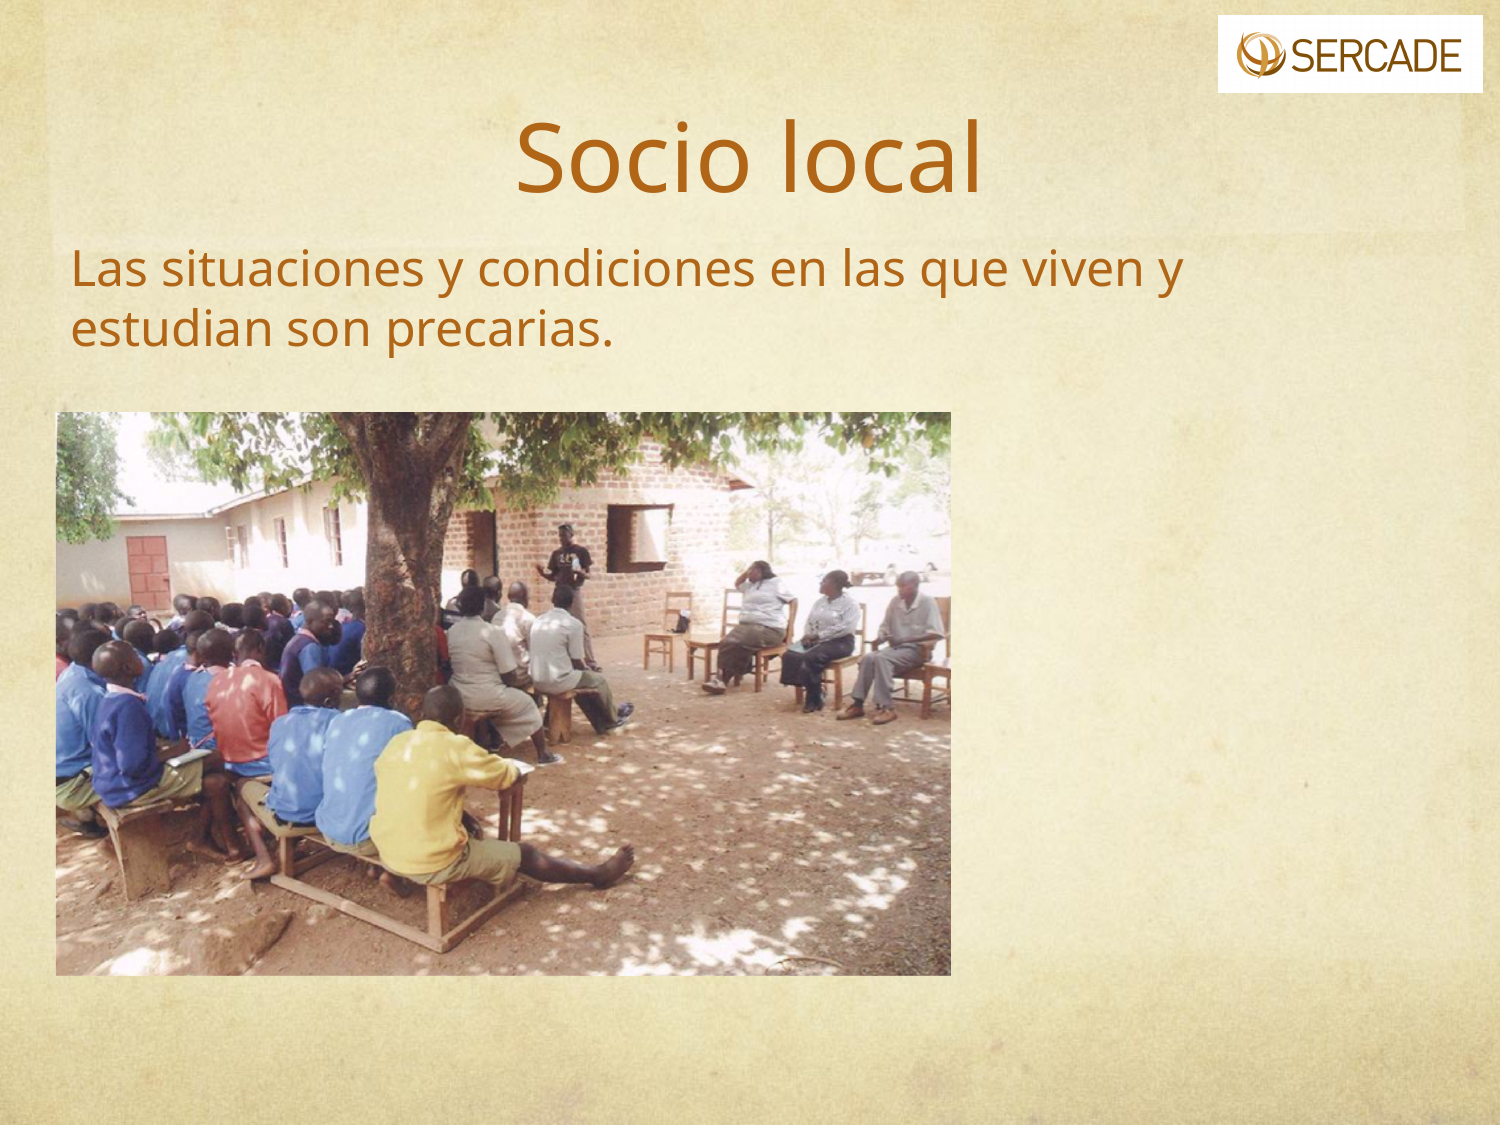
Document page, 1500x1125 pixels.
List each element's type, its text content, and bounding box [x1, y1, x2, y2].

text_box Las situaciones y condiciones en las que viven y estudian son precarias. [55, 229, 1350, 365]
picture [0, 0, 1500, 1125]
title Socio local [150, 82, 1350, 225]
